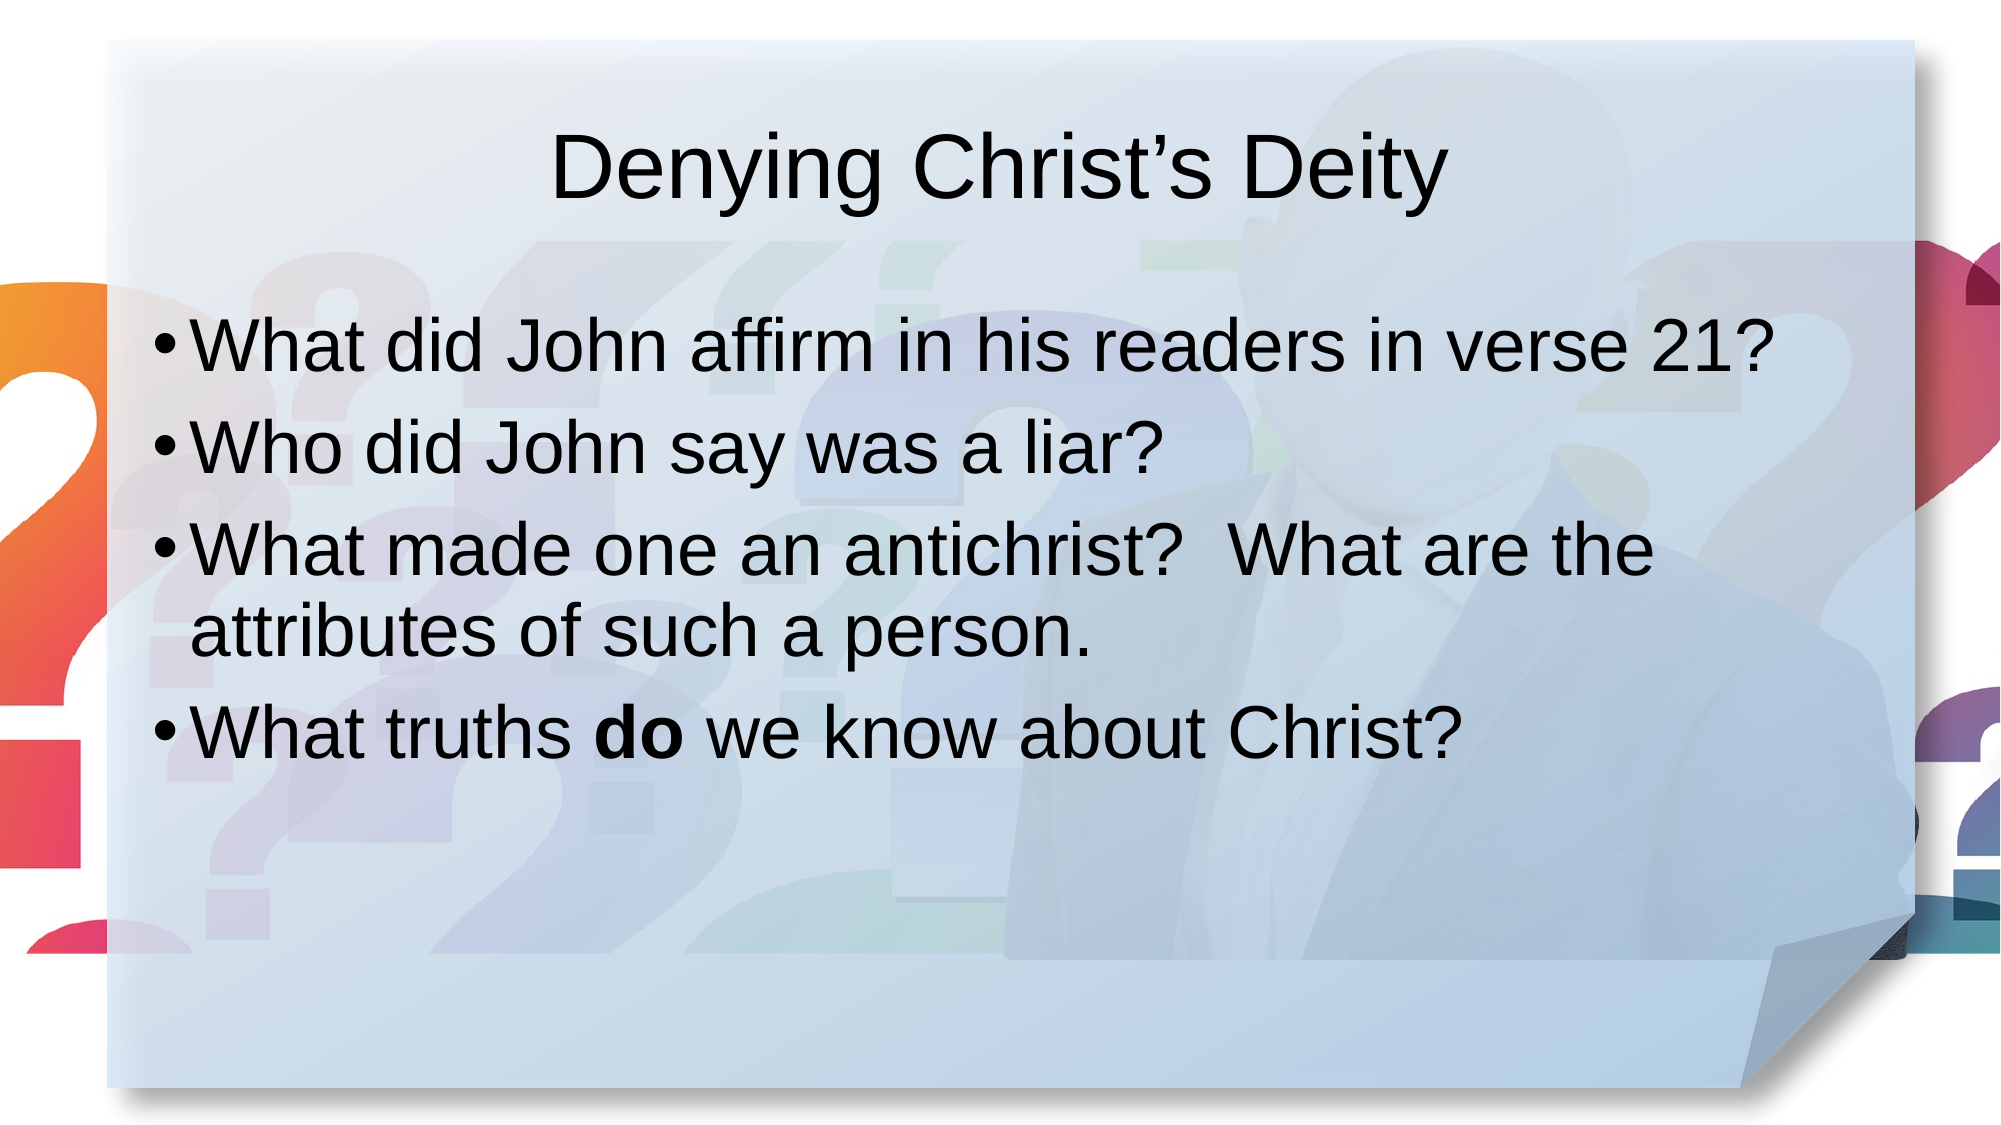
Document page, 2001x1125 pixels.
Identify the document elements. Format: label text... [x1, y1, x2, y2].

title Denying Christ’s Deity [137, 59, 1863, 278]
picture [0, 0, 2001, 1125]
list What did John affirm in his readers in verse 21? Who did John say was a liar? What made one an antichrist? What are the attributes of such a person. What truths do we know about Christ? [137, 299, 1863, 1014]
